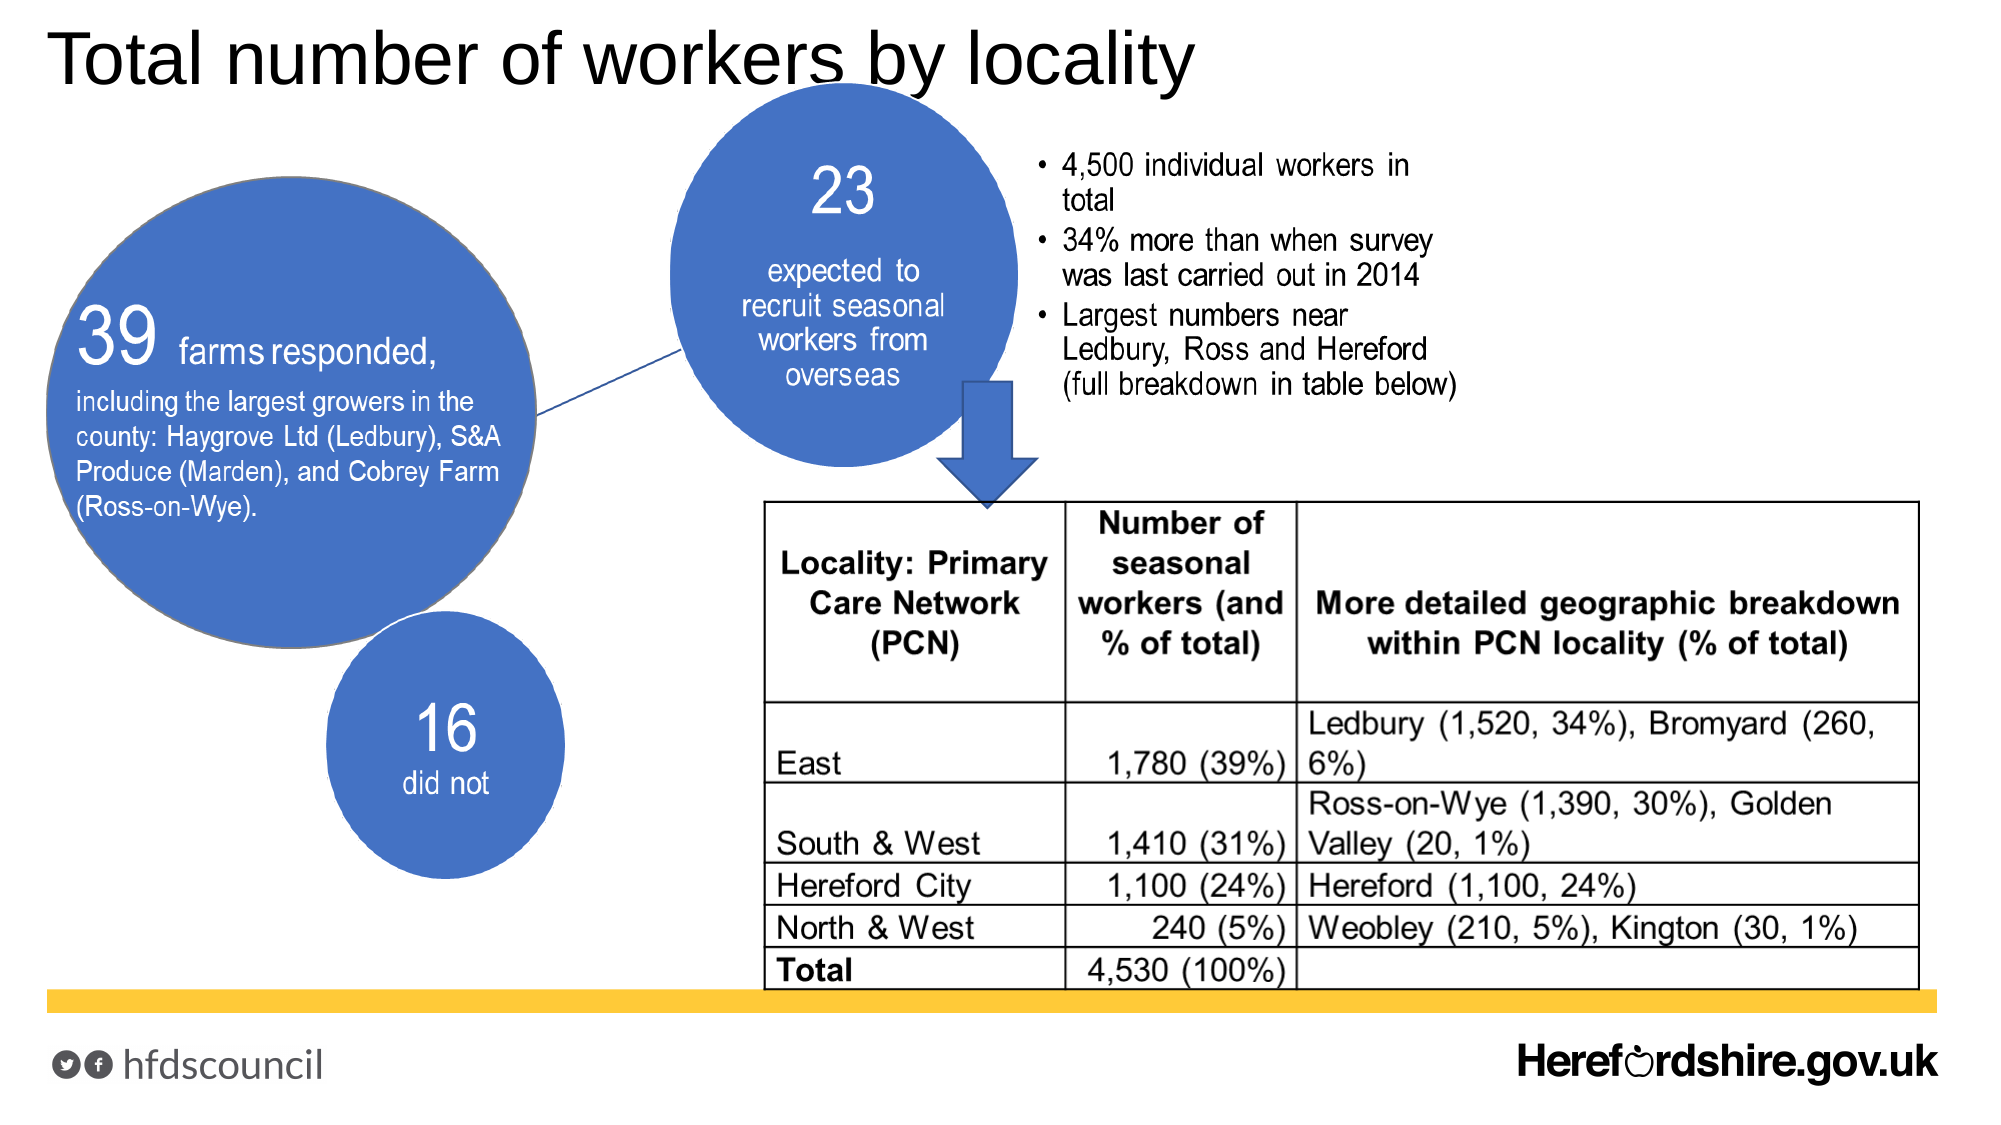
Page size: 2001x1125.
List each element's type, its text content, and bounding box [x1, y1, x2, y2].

picture [47, 1045, 327, 1084]
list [30, 81, 1473, 934]
title Total number of workers by locality [31, 5, 1921, 114]
picture [763, 491, 1921, 1010]
picture [1505, 1030, 1951, 1093]
